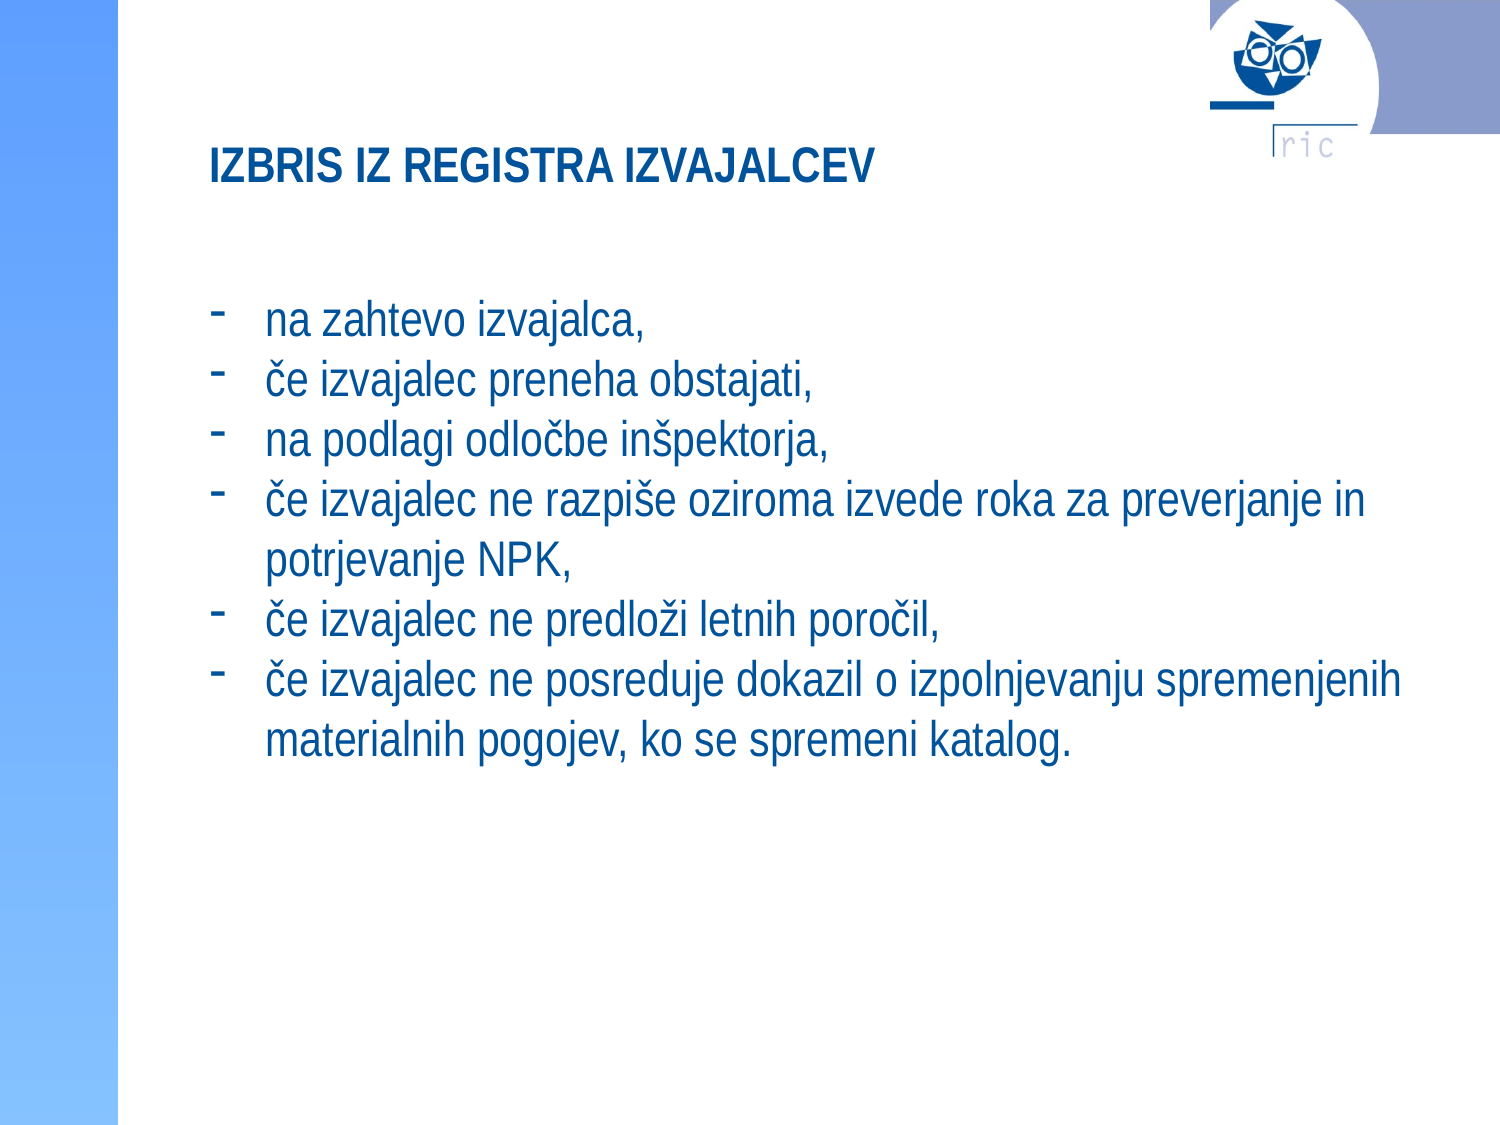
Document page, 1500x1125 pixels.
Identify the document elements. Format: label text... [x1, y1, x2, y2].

text_box na zahtevo izvajalca, če izvajalec preneha obstajati, na podlagi odločbe inšpektorja, če izvajalec ne razpiše oziroma izvede roka za preverjanje in potrjevanje NPK, če izvajalec ne predloži letnih poročil, če izvajalec ne posreduje dokazil o izpolnjevanju spremenjenih materialnih pogojev, ko se spremeni katalog. [194, 278, 1447, 834]
text_box IZBRIS IZ REGISTRA IZVAJALCEV [194, 125, 1046, 201]
picture [1210, 0, 1500, 162]
text_box [0, 0, 118, 1125]
